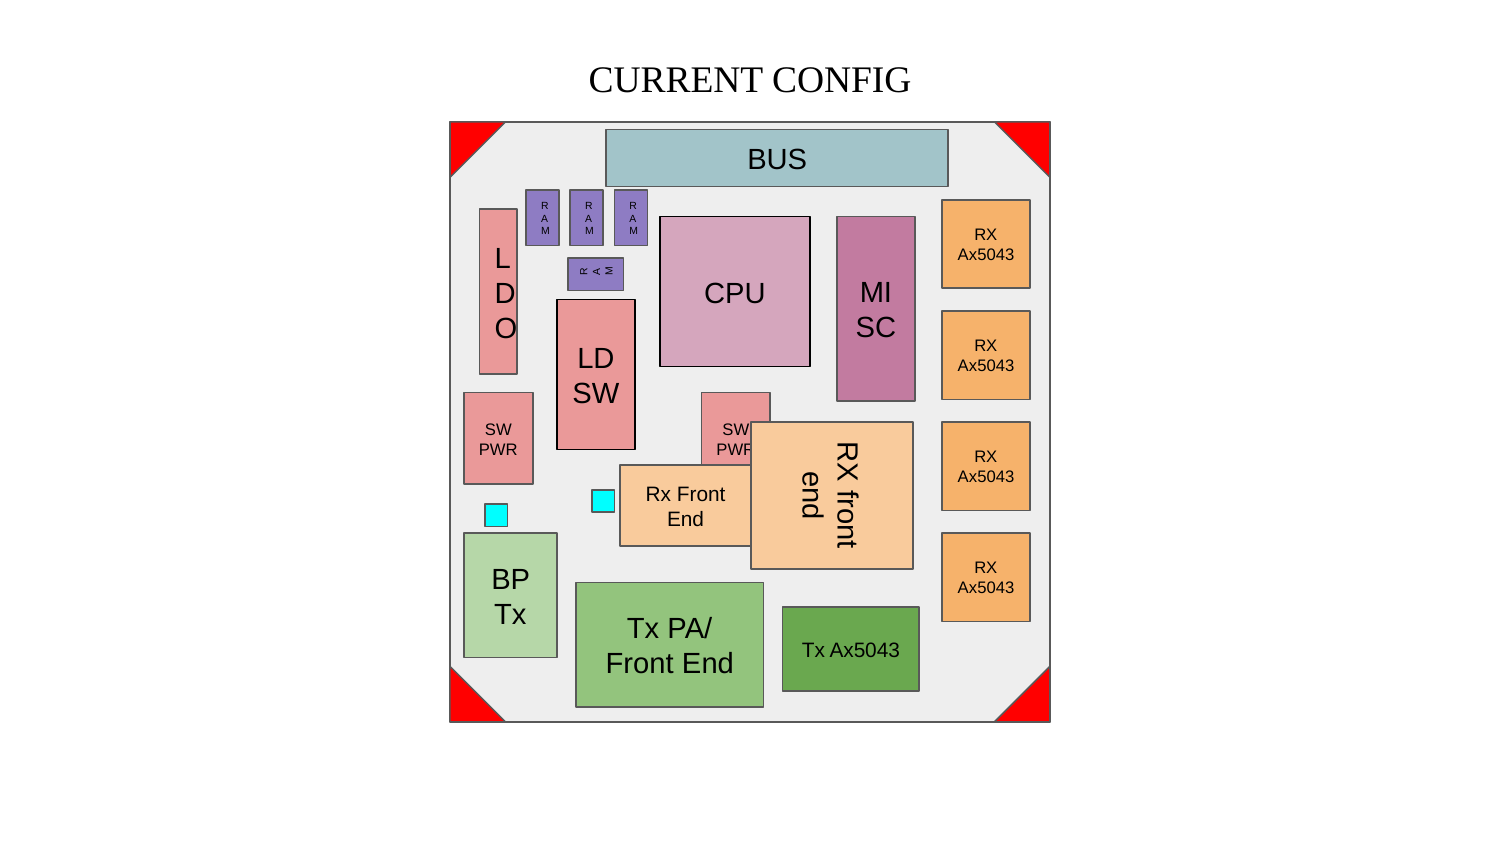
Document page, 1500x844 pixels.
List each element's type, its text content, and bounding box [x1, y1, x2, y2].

text_box [994, 666, 1050, 722]
text_box CPU [659, 216, 810, 367]
text_box RAM [568, 257, 624, 291]
text_box Rx Front End [620, 464, 751, 546]
text_box LDO [479, 208, 518, 374]
text_box CURRENT CONFIG [449, 40, 1050, 116]
text_box BP Tx [463, 532, 557, 658]
text_box [994, 121, 1051, 178]
text_box [484, 504, 508, 527]
text_box BUS [606, 129, 949, 187]
text_box [449, 121, 1050, 722]
text_box [449, 666, 506, 722]
text_box LD SW [556, 299, 635, 450]
text_box Tx Ax5043 [782, 607, 920, 692]
text_box RX Ax5043 [941, 199, 1031, 289]
text_box RX front end [750, 421, 913, 569]
text_box Tx PA/ Front End [576, 582, 764, 707]
text_box SW PWR [701, 392, 771, 464]
text_box RX Ax5043 [941, 532, 1031, 622]
text_box RAM [525, 190, 559, 246]
text_box RAM [570, 190, 604, 246]
text_box RAM [614, 190, 648, 246]
text_box RX Ax5043 [941, 421, 1031, 511]
text_box MISC [836, 216, 915, 401]
text_box RX Ax5043 [941, 310, 1031, 400]
text_box [450, 121, 506, 178]
text_box SW PWR [463, 392, 533, 485]
text_box [591, 489, 615, 513]
